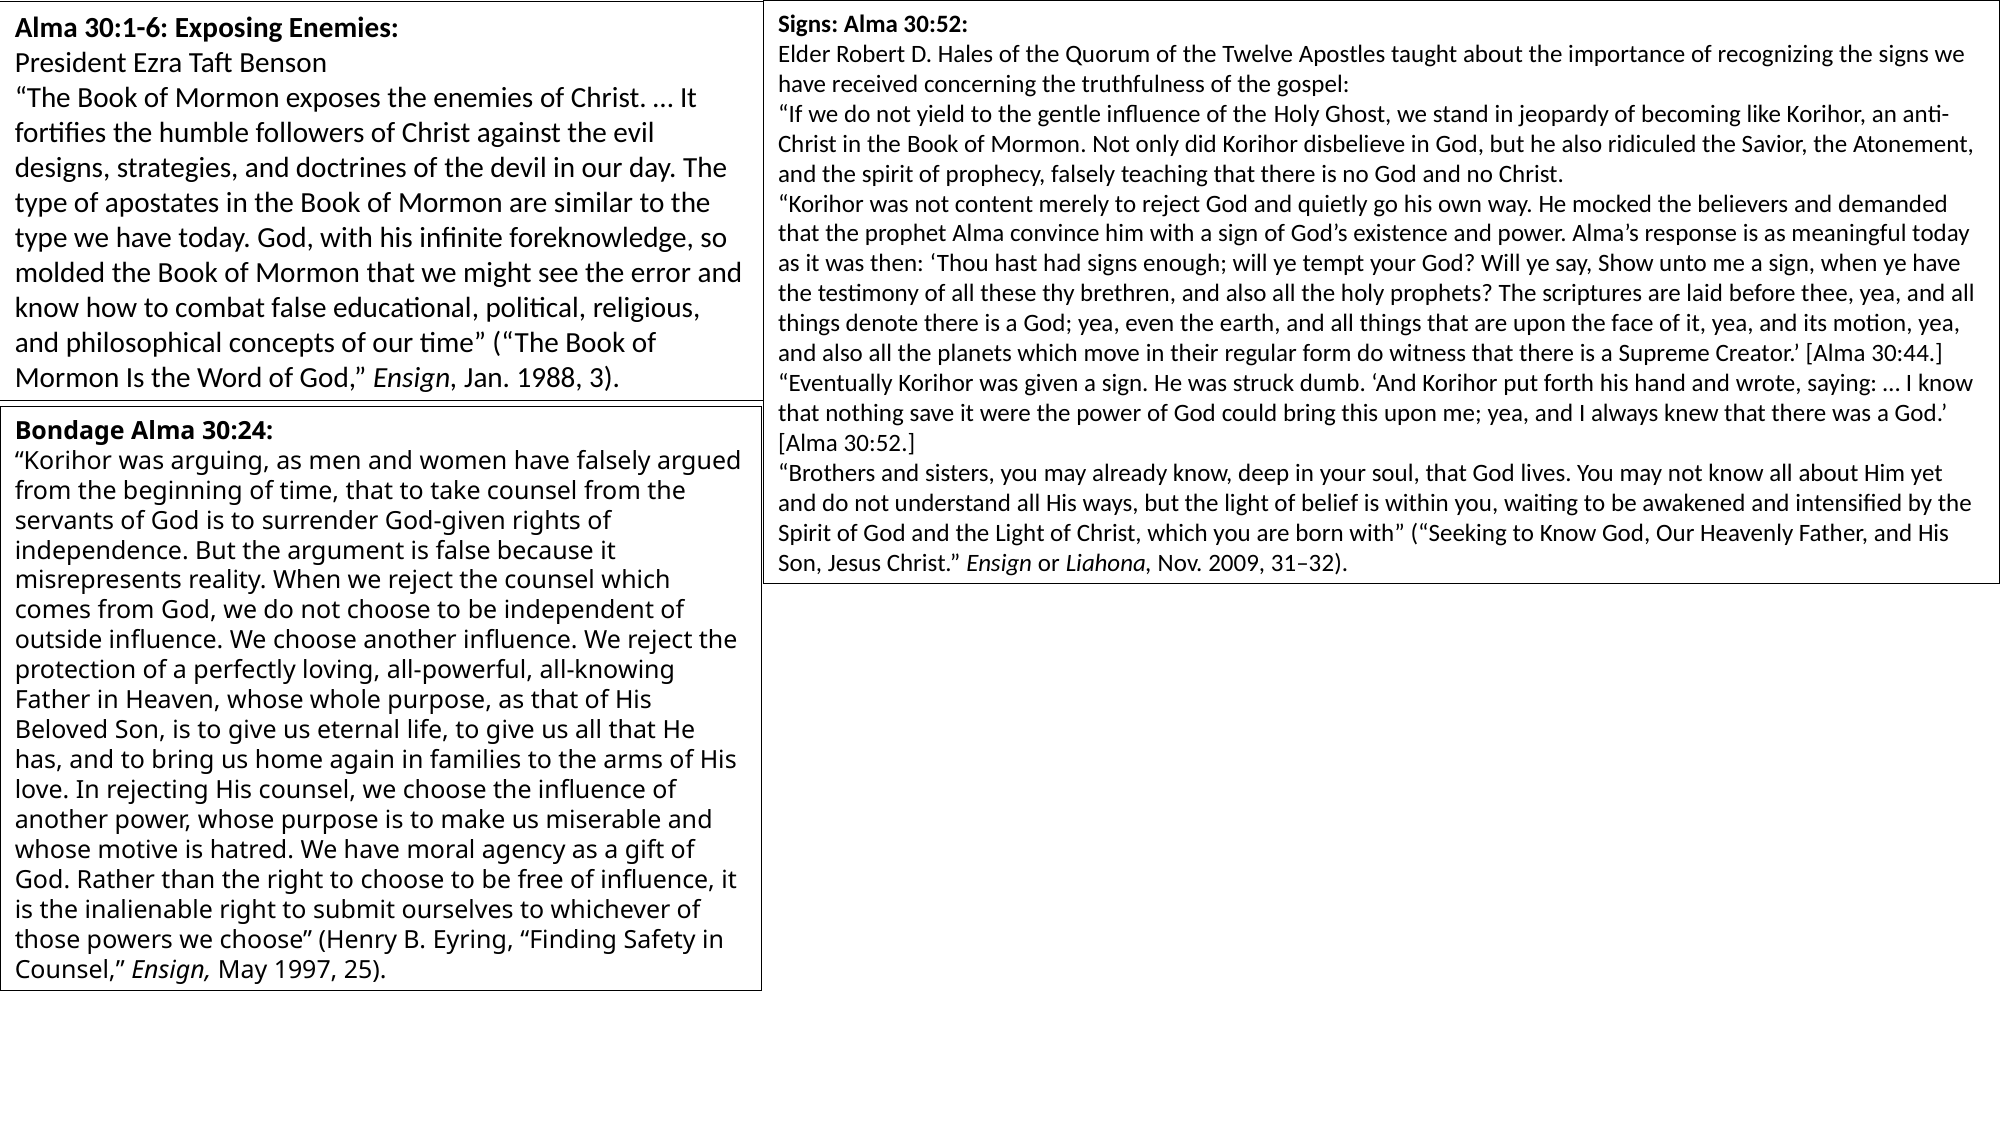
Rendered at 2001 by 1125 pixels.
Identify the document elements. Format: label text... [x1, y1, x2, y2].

text_box Signs: Alma 30:52: Elder Robert D. Hales of the Quorum of the Twelve Apostles taught about the importance of recognizing the signs we have received concerning the truthfulness of the gospel: “If we do not yield to the gentle influence of the Holy Ghost, we stand in jeopardy of becoming like Korihor, an anti-Christ in the Book of Mormon. Not only did Korihor disbelieve in God, but he also ridiculed the Savior, the Atonement, and the spirit of prophecy, falsely teaching that there is no God and no Christ. “Korihor was not content merely to reject God and quietly go his own way. He mocked the believers and demanded that the prophet Alma convince him with a sign of God’s existence and power. Alma’s response is as meaningful today as it was then: ‘Thou hast had signs enough; will ye tempt your God? Will ye say, Show unto me a sign, when ye have the testimony of all these thy brethren, and also all the holy prophets? The scriptures are laid before thee, yea, and all things denote there is a God; yea, even the earth, and all things that are upon the face of it, yea, and its motion, yea, and also all the planets which move in their regular form do witness that there is a Supreme Creator.’ [Alma 30:44.] “Eventually Korihor was given a sign. He was struck dumb. ‘And Korihor put forth his hand and wrote, saying: … I know that nothing save it were the power of God could bring this upon me; yea, and I always knew that there was a God.’ [Alma 30:52.] “Brothers and sisters, you may already know, deep in your soul, that God lives. You may not know all about Him yet and do not understand all His ways, but the light of belief is within you, waiting to be awakened and intensified by the Spirit of God and the Light of Christ, which you are born with” (“Seeking to Know God, Our Heavenly Father, and His Son, Jesus Christ.” Ensign or Liahona, Nov. 2009, 31–32). [763, 0, 2000, 584]
text_box Alma 30:1-6: Exposing Enemies: President Ezra Taft Benson “The Book of Mormon exposes the enemies of Christ. … It fortifies the humble followers of Christ against the evil designs, strategies, and doctrines of the devil in our day. The type of apostates in the Book of Mormon are similar to the type we have today. God, with his infinite foreknowledge, so molded the Book of Mormon that we might see the error and know how to combat false educational, political, religious, and philosophical concepts of our time” (“The Book of Mormon Is the Word of God,” Ensign, Jan. 1988, 3). [0, 1, 763, 401]
text_box Bondage Alma 30:24: “Korihor was arguing, as men and women have falsely argued from the beginning of time, that to take counsel from the servants of God is to surrender God-given rights of independence. But the argument is false because it misrepresents reality. When we reject the counsel which comes from God, we do not choose to be independent of outside influence. We choose another influence. We reject the protection of a perfectly loving, all-powerful, all-knowing Father in Heaven, whose whole purpose, as that of His Beloved Son, is to give us eternal life, to give us all that He has, and to bring us home again in families to the arms of His love. In rejecting His counsel, we choose the influence of another power, whose purpose is to make us miserable and whose motive is hatred. We have moral agency as a gift of God. Rather than the right to choose to be free of influence, it is the inalienable right to submit ourselves to whichever of those powers we choose” (Henry B. Eyring, “Finding Safety in Counsel,” Ensign, May 1997, 25). [0, 406, 762, 991]
